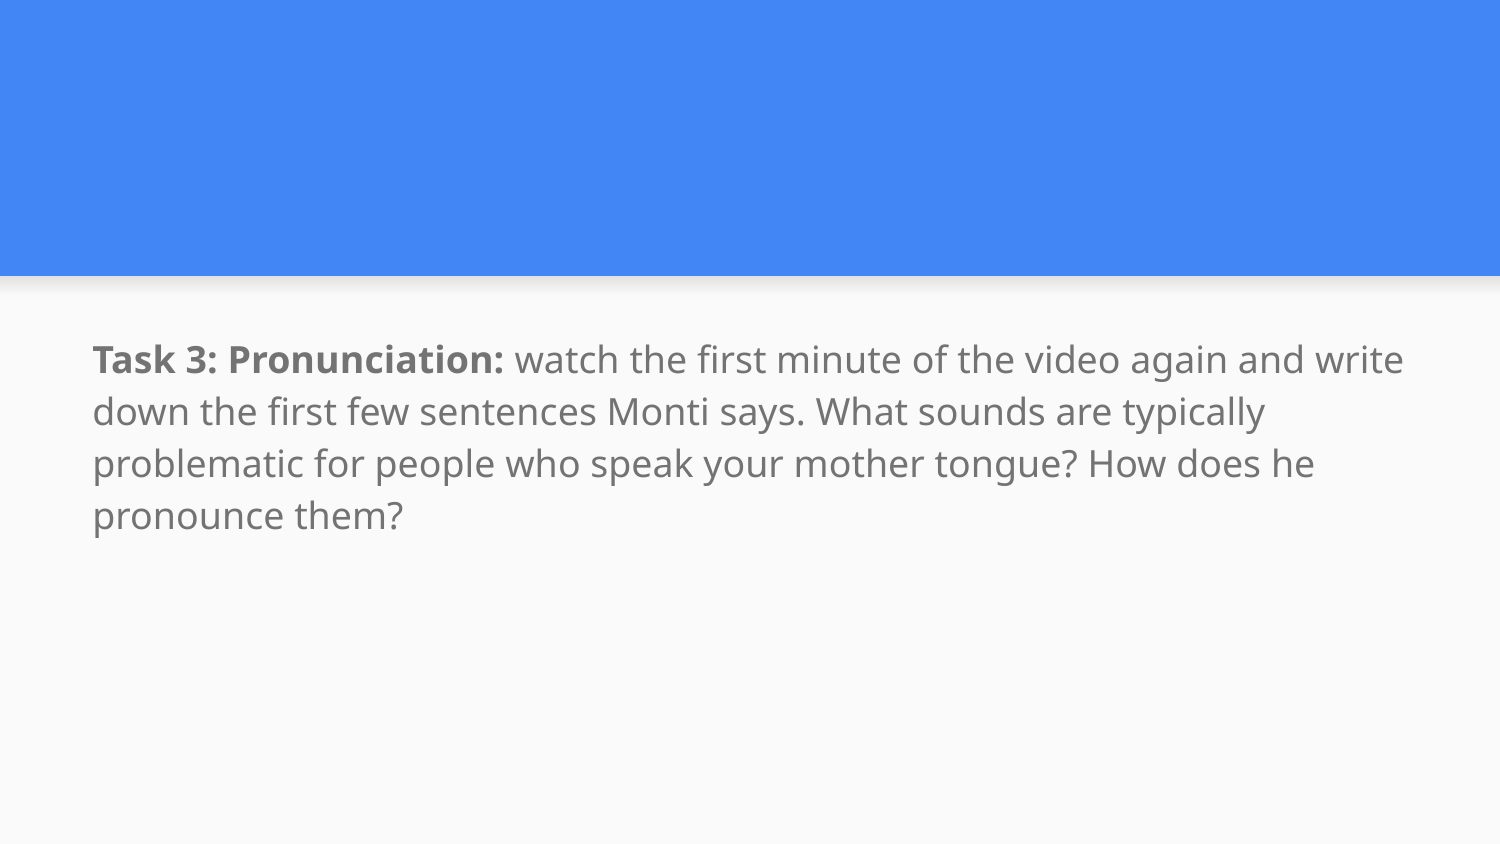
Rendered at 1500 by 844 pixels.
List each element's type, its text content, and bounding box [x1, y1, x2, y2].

list Task 3: Pronunciation: watch the first minute of the video again and write down the first few sentences Monti says. What sounds are typically problematic for people who speak your mother tongue? How does he pronounce them? [77, 314, 1427, 760]
